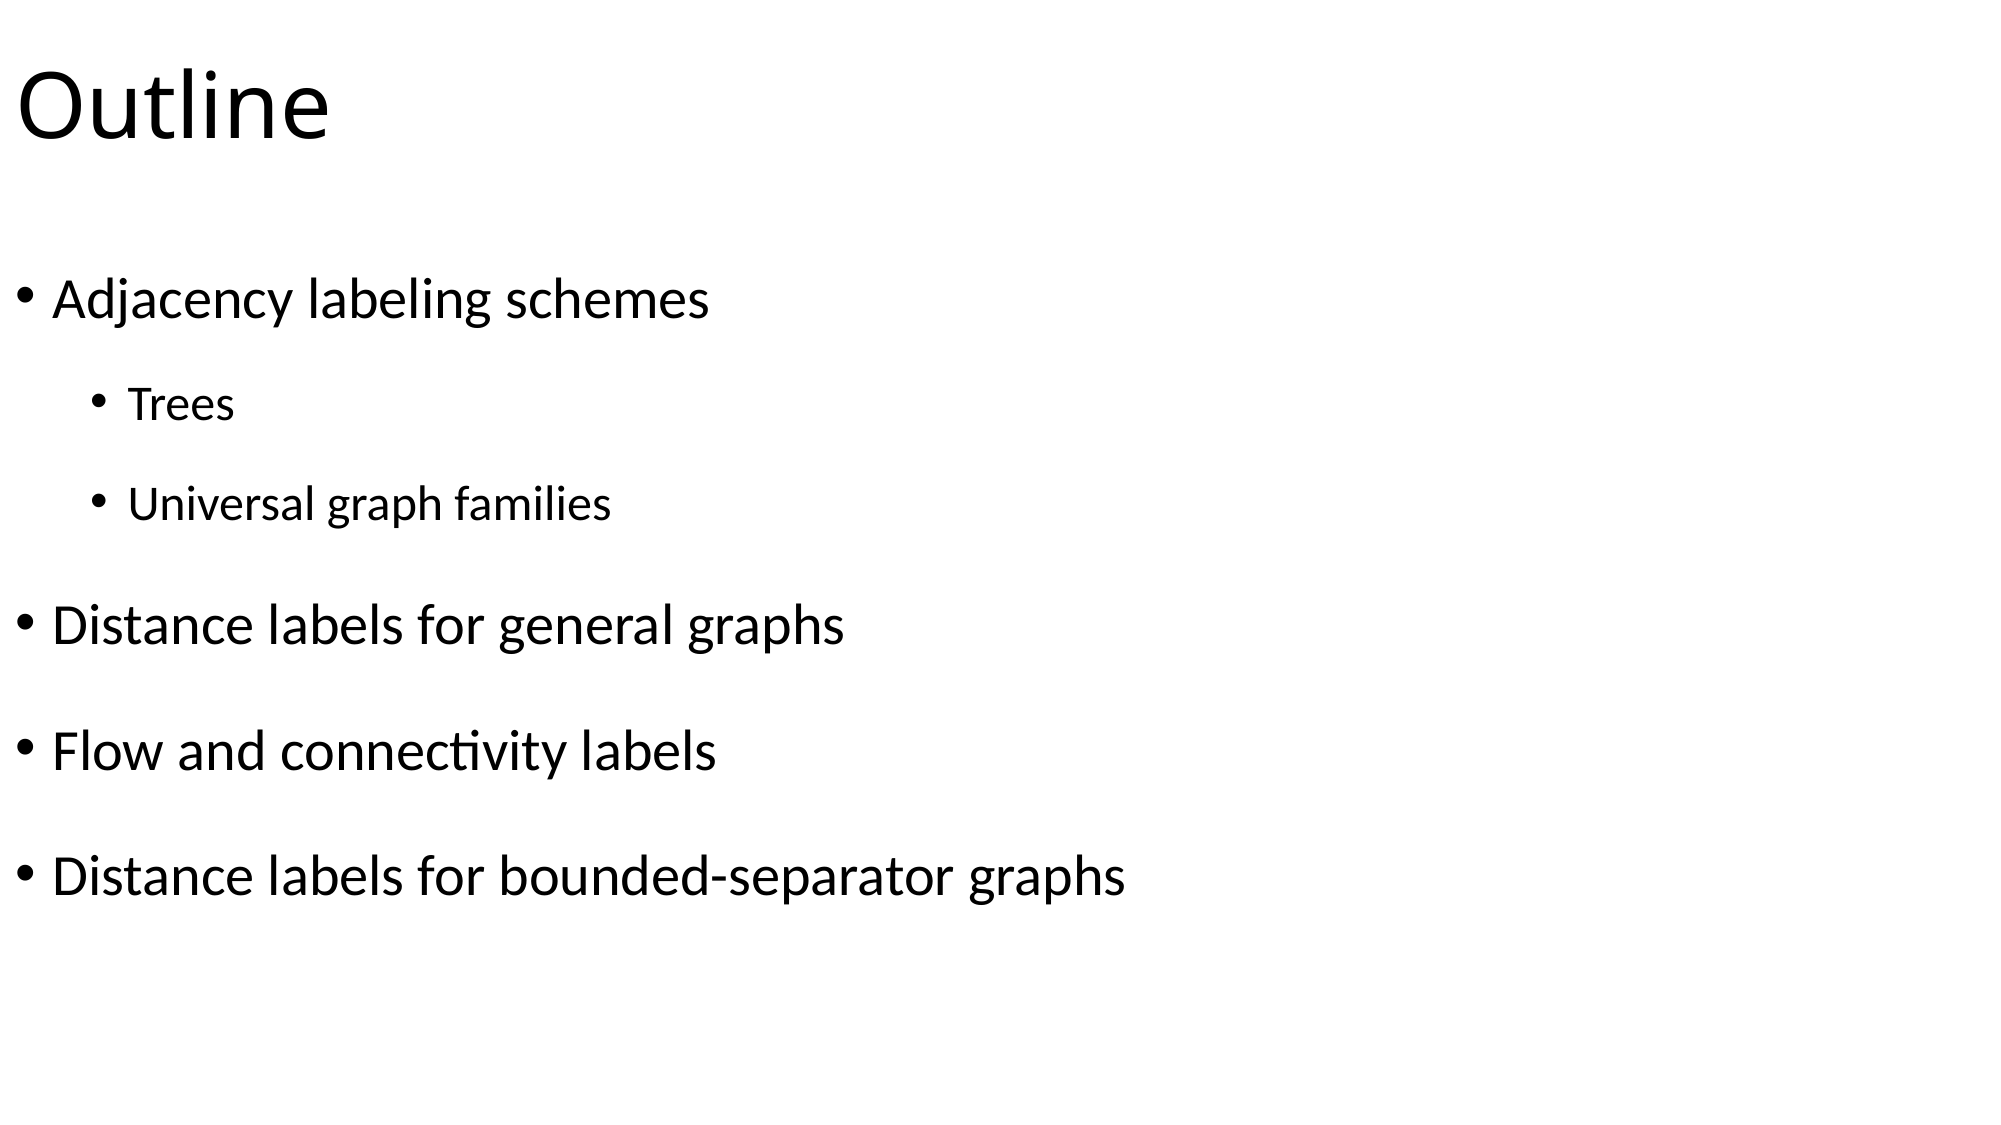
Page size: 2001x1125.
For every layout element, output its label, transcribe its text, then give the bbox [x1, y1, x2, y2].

list Adjacency labeling schemes Trees Universal graph families Distance labels for general graphs Flow and connectivity labels Distance labels for bounded-separator graphs [0, 217, 1988, 1046]
title Outline [0, 0, 1725, 217]
